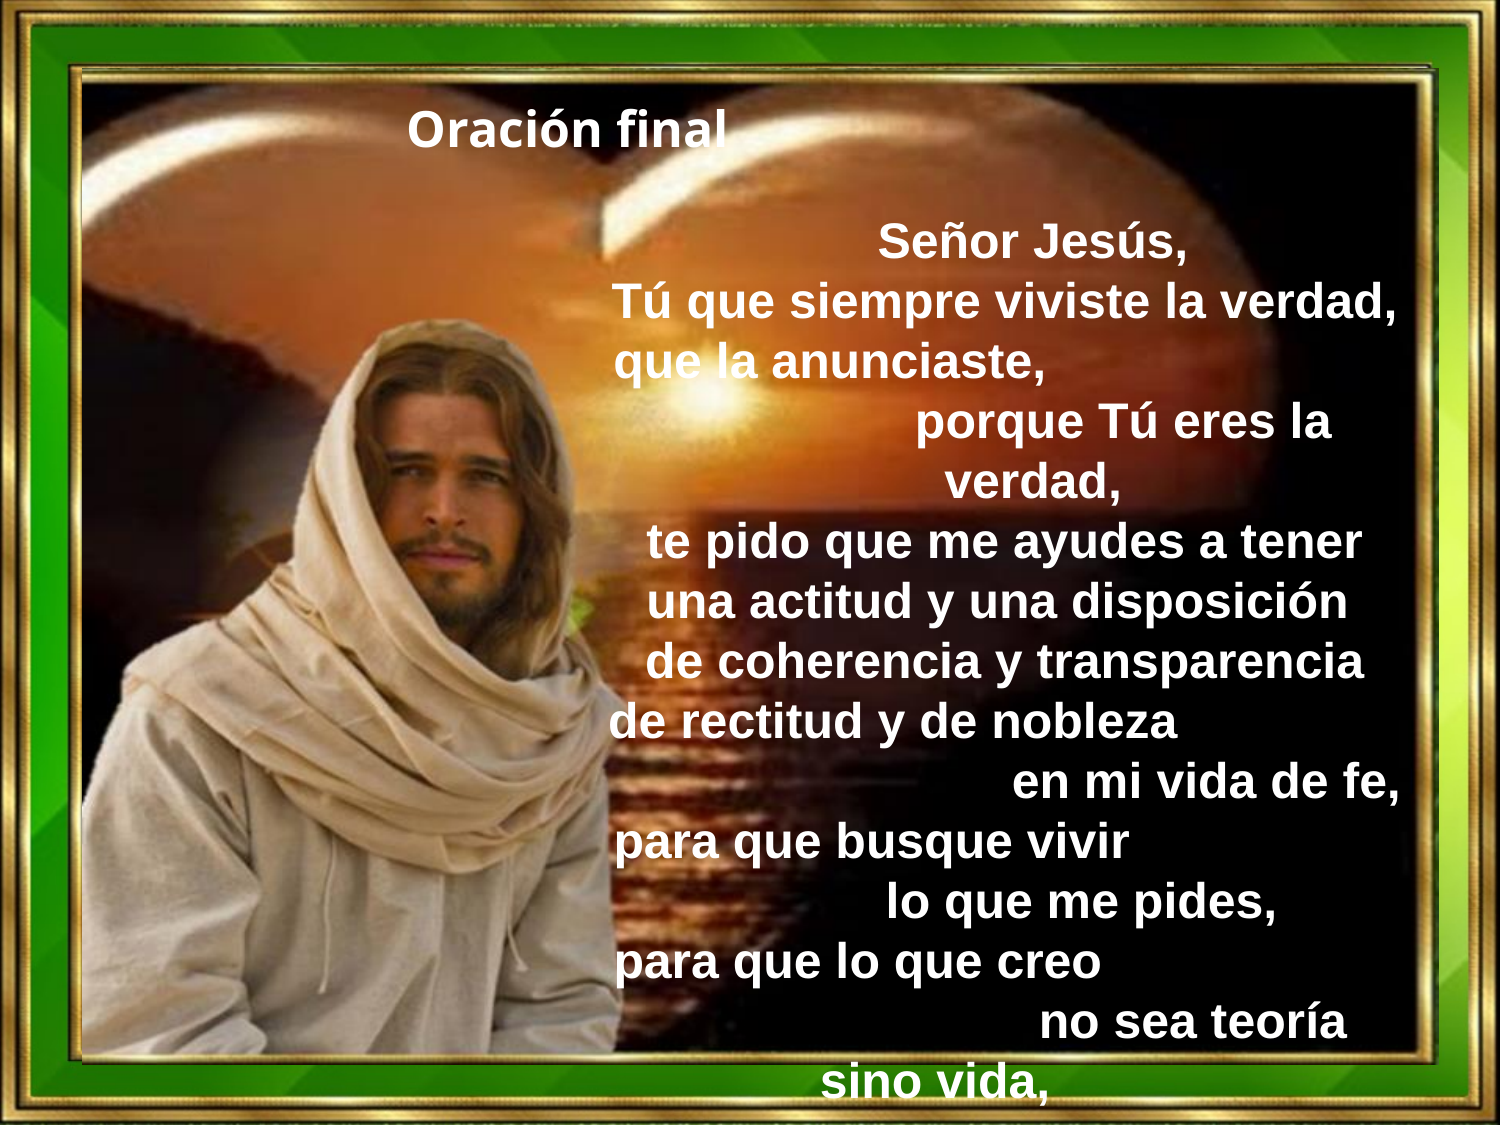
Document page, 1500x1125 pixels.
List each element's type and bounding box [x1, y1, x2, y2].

text_box [0, 52, 1283, 128]
picture [0, 0, 1500, 1125]
